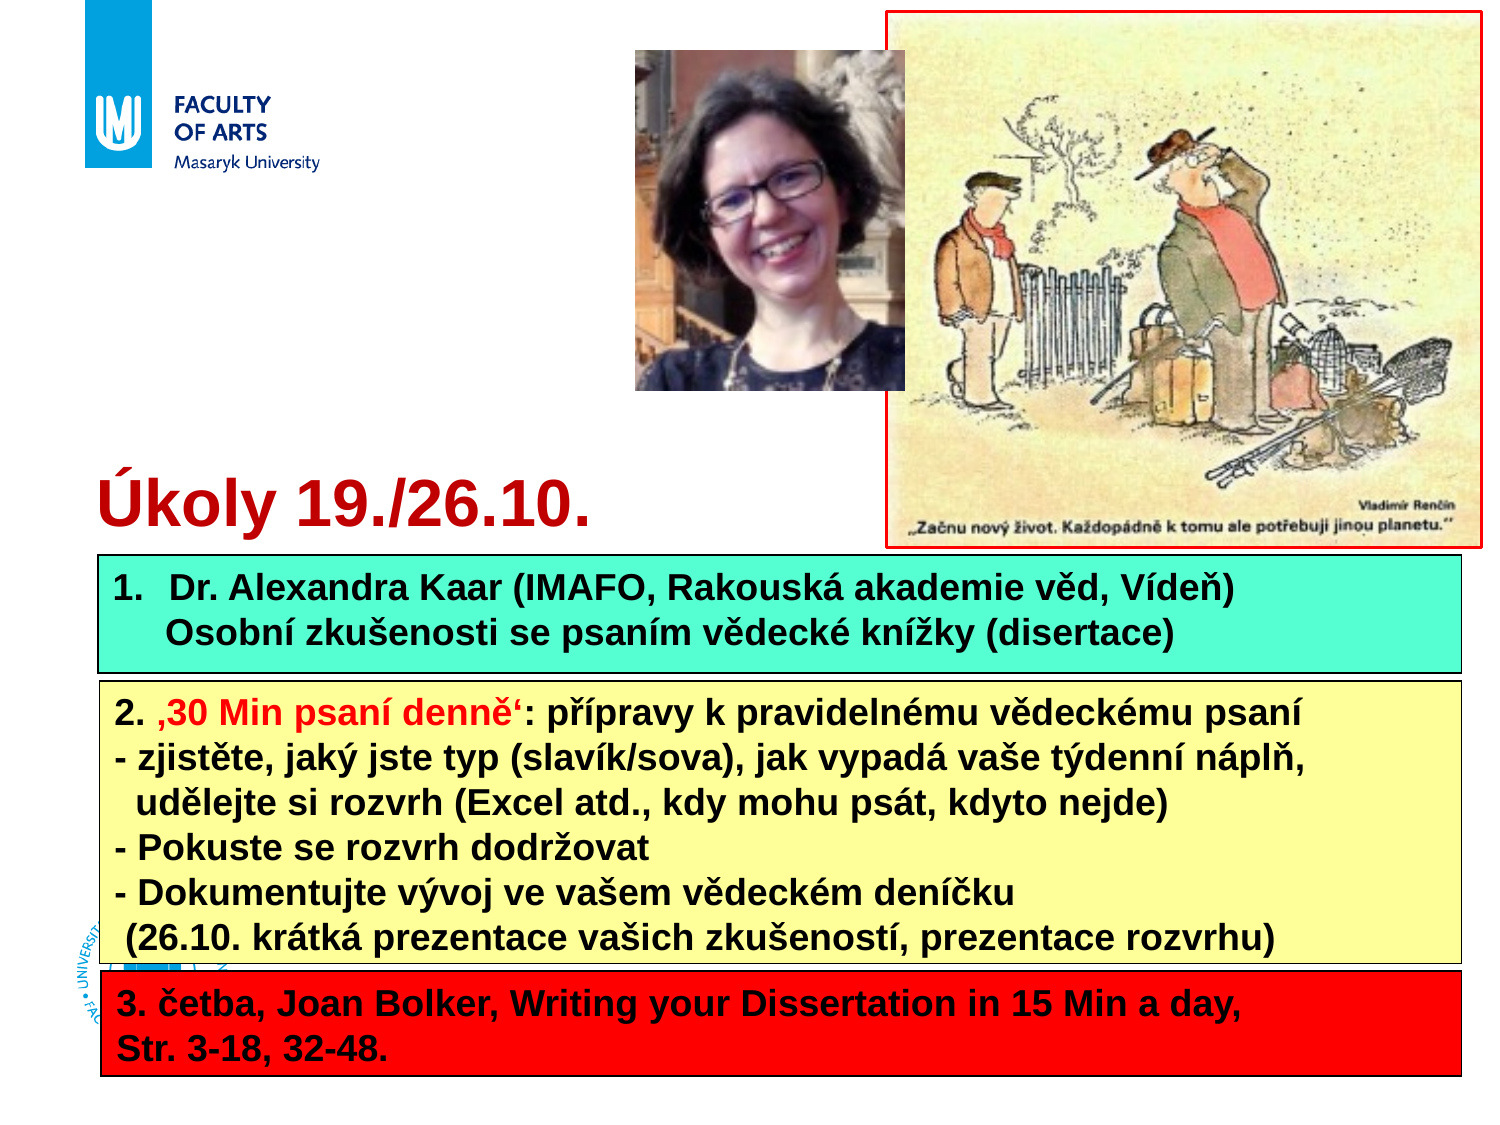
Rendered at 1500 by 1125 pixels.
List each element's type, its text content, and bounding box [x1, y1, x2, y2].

text_box 3. četba, Joan Bolker, Writing your Dissertation in 15 Min a day, Str. 3-18, 32-48. [101, 970, 1462, 1077]
text_box 2. ‚30 Min psaní denně‘: přípravy k pravidelnému vědeckému psaní - zjistěte, jaký jste typ (slavík/sova), jak vypadá vaše týdenní náplň, udělejte si rozvrh (Excel atd., kdy mohu psát, kdyto nejde) - Pokuste se rozvrh dodržovat - Dokumentujte vývoj ve vašem vědeckém deníčku (26.10. krátká prezentace vašich zkušeností, prezentace rozvrhu) [99, 680, 1462, 964]
picture [97, 96, 140, 150]
picture [0, 0, 1500, 1125]
title Úkoly 19./26.10. [95, 454, 882, 547]
text_box Dr. Alexandra Kaar (IMAFO, Rakouská akademie věd, Vídeň) Osobní zkušenosti se psaním vědecké knížky (disertace) [97, 555, 1462, 674]
